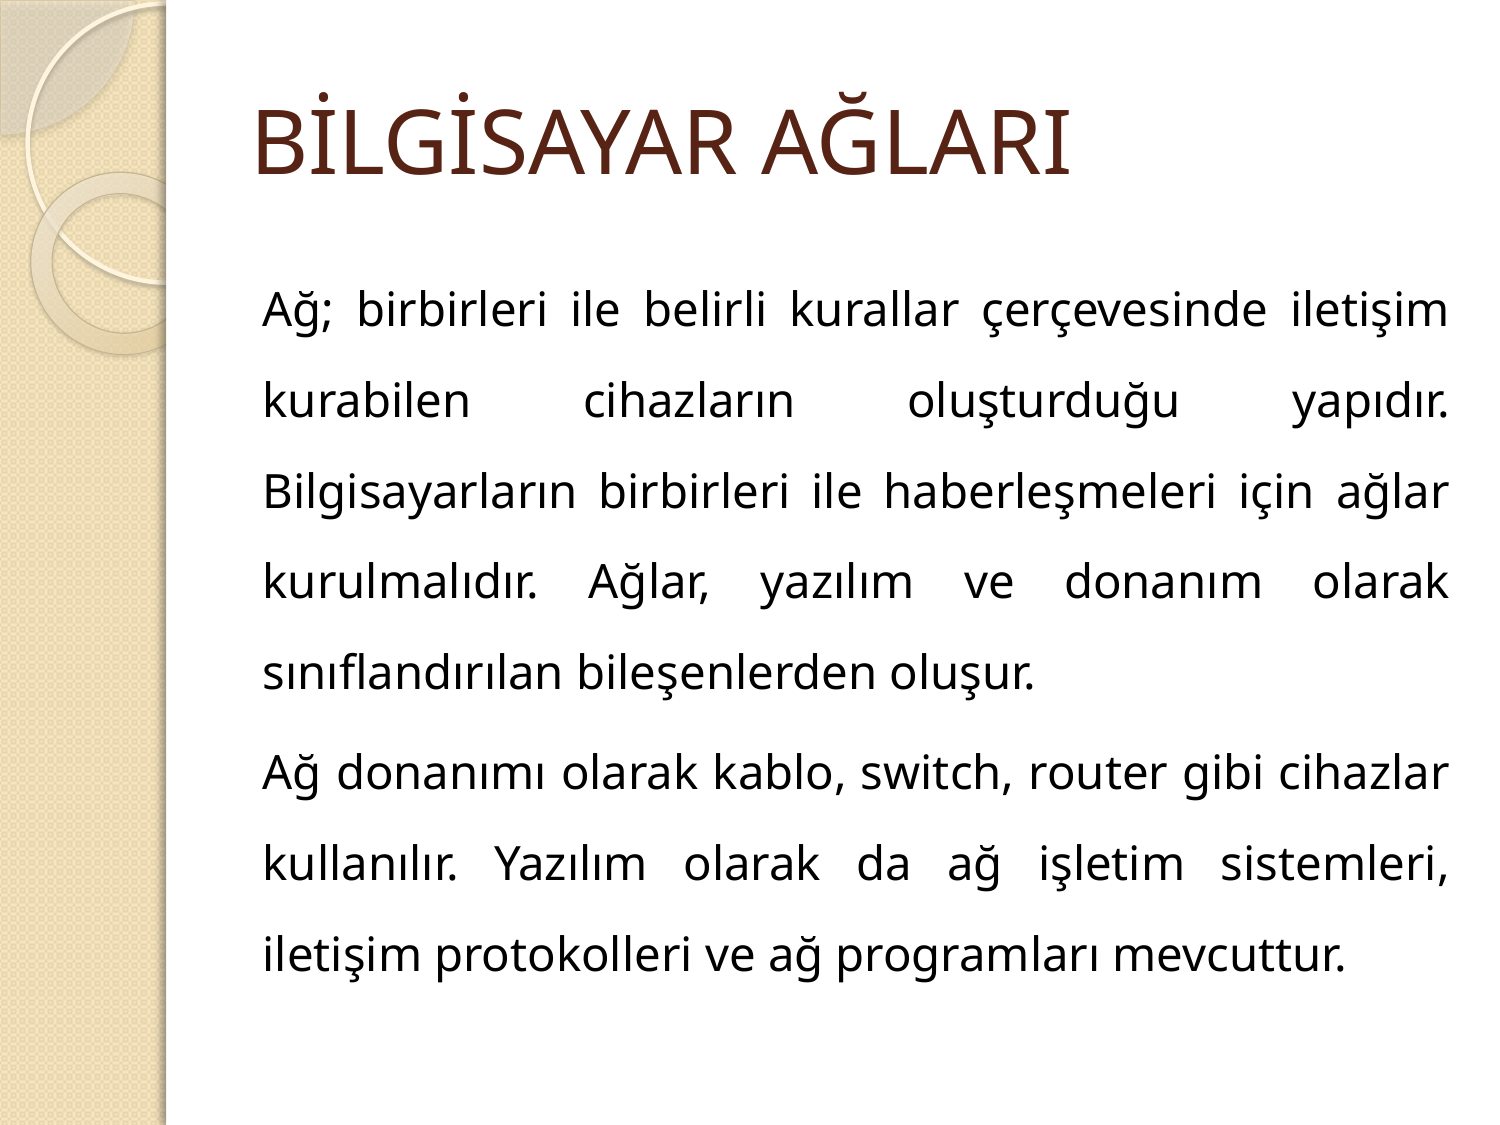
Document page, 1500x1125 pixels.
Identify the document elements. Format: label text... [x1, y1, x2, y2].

list Ağ; birbirleri ile belirli kurallar çerçevesinde iletişim kurabilen cihazların oluşturduğu yapıdır. Bilgisayarların birbirleri ile haberleşmeleri için ağlar kurulmalıdır. Ağlar, yazılım ve donanım olarak sınıflandırılan bileşenlerden oluşur. Ağ donanımı olarak kablo, switch, router gibi cihazlar kullanılır. Yazılım olarak da ağ işletim sistemleri, iletişim protokolleri ve ağ programları mevcuttur. [235, 237, 1466, 1025]
title BİLGİSAYAR AĞLARI [235, 45, 1466, 233]
